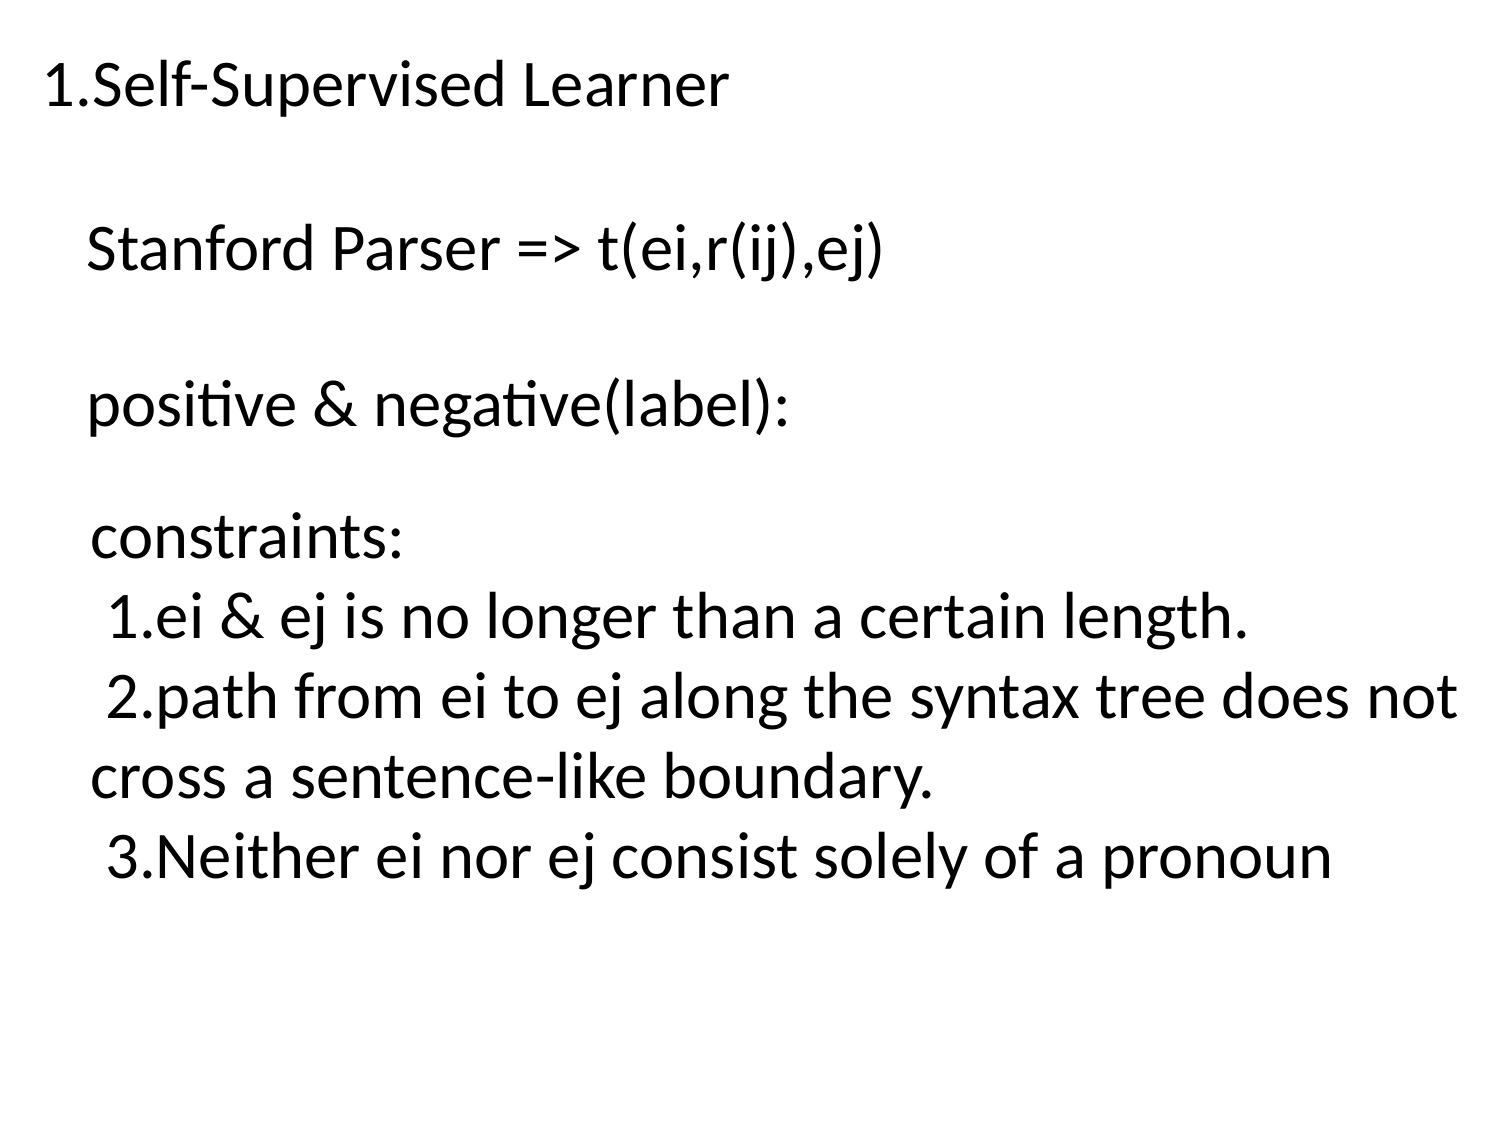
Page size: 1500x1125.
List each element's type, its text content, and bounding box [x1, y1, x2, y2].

text_box 1.Self-Supervised Learner [41, 39, 1343, 120]
text_box constraints: 1.ei & ej is no longer than a certain length. 2.path from ei to ej along the syntax tree does not cross a sentence-like boundary. 3.Neither ei nor ej consist solely of a pronoun [82, 484, 1497, 899]
text_box Stanford Parser => t(ei,r(ij),ej) [78, 196, 1380, 291]
text_box positive & negative(label): [78, 352, 1380, 448]
